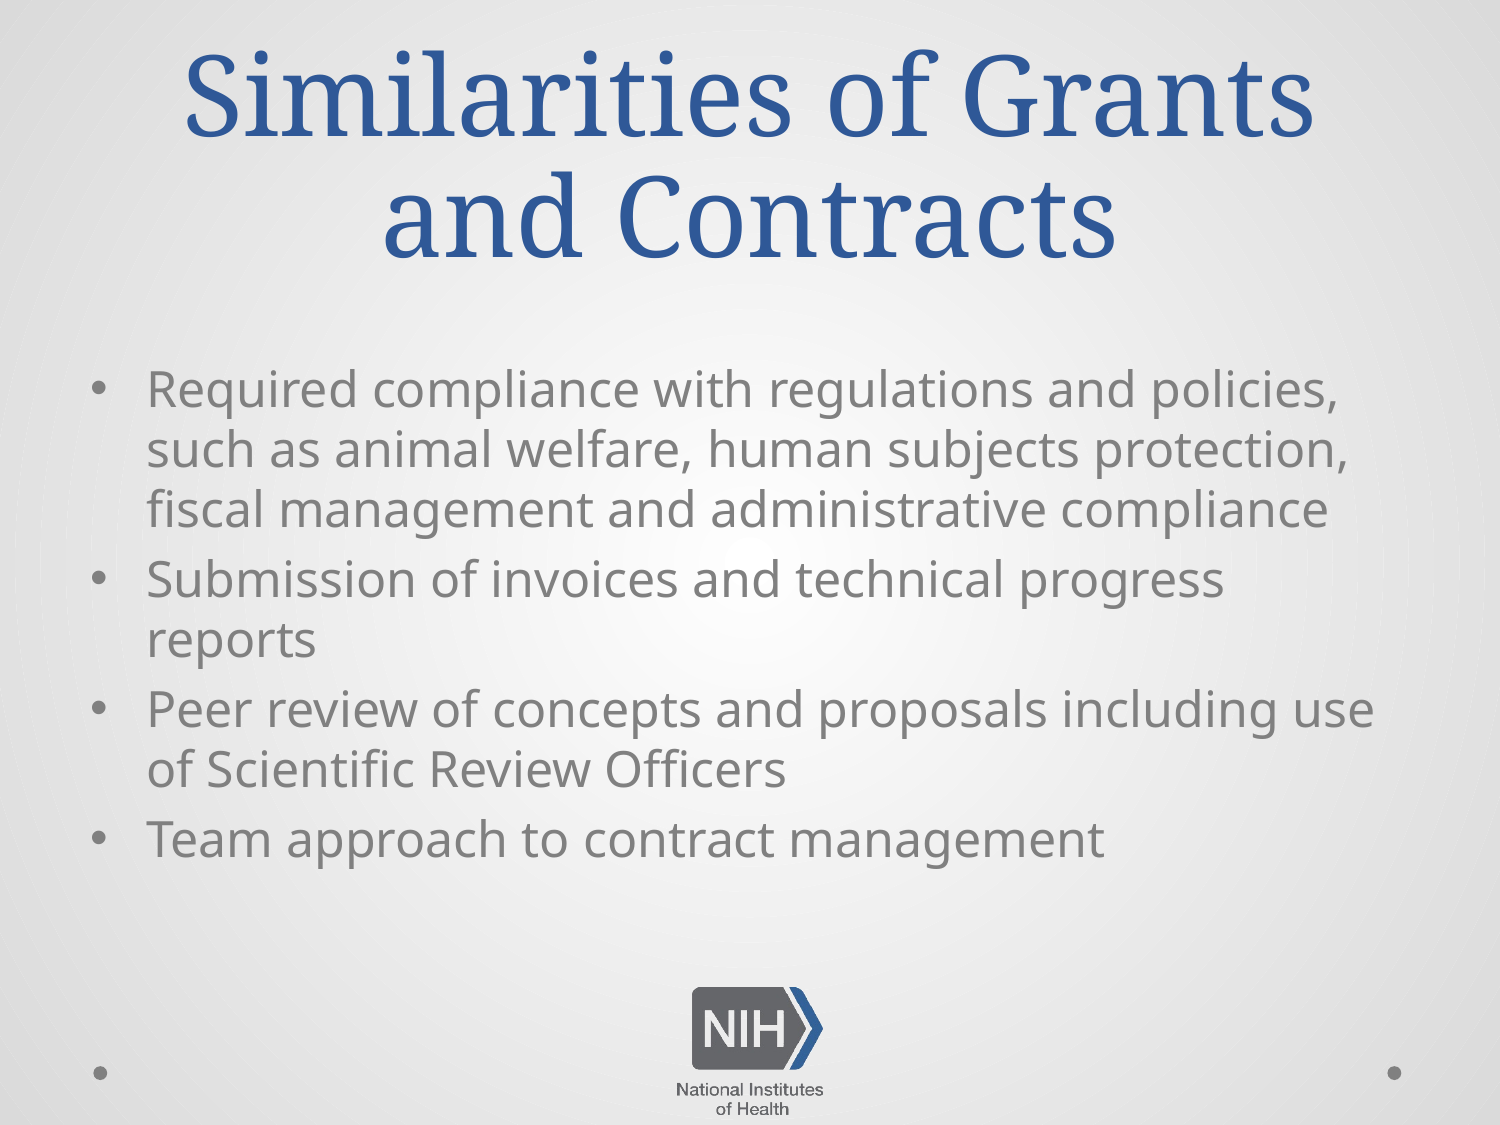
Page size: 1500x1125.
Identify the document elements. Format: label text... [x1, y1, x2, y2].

picture [677, 987, 823, 1116]
list Required compliance with regulations and policies, such as animal welfare, human subjects protection, fiscal management and administrative compliance Submission of invoices and technical progress reports Peer review of concepts and proposals including use of Scientific Review Officers Team approach to contract management [75, 350, 1425, 1093]
title Similarities of Grants and Contracts [75, 24, 1425, 288]
